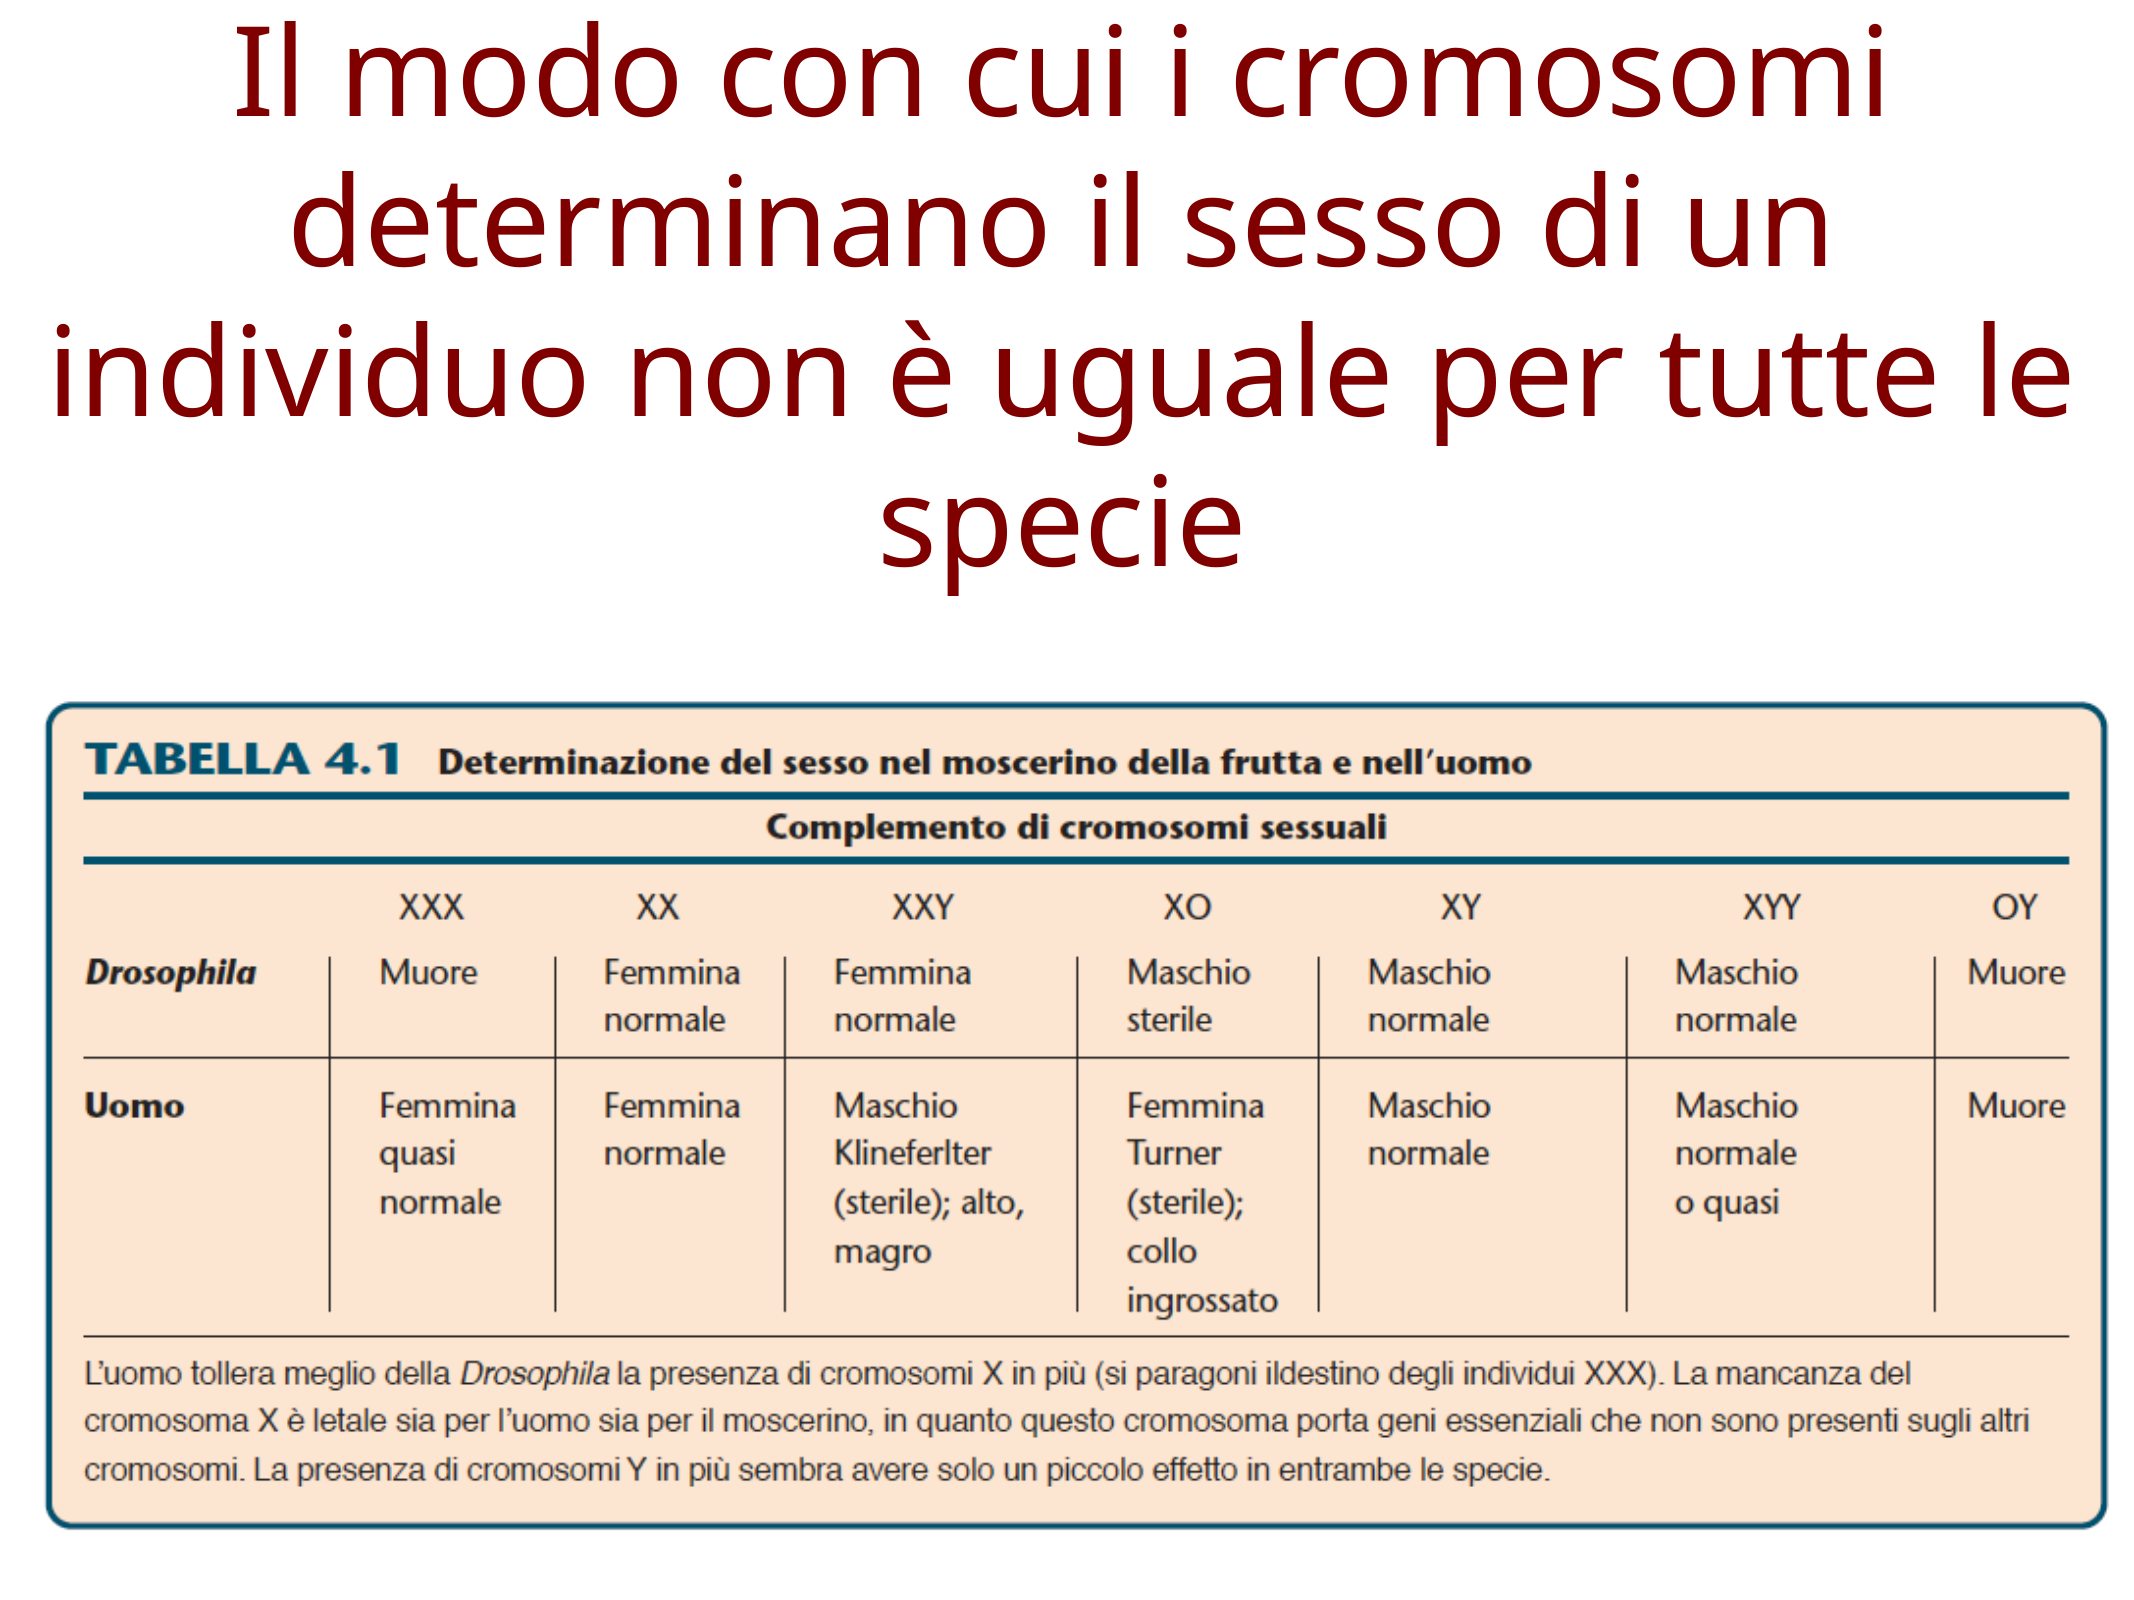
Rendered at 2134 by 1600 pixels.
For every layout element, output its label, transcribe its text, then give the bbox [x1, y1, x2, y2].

picture [0, 651, 2134, 1592]
text_box Il modo con cui i cromosomi determinano il sesso di un individuo non è uguale per tutte le specie [0, 0, 2129, 600]
